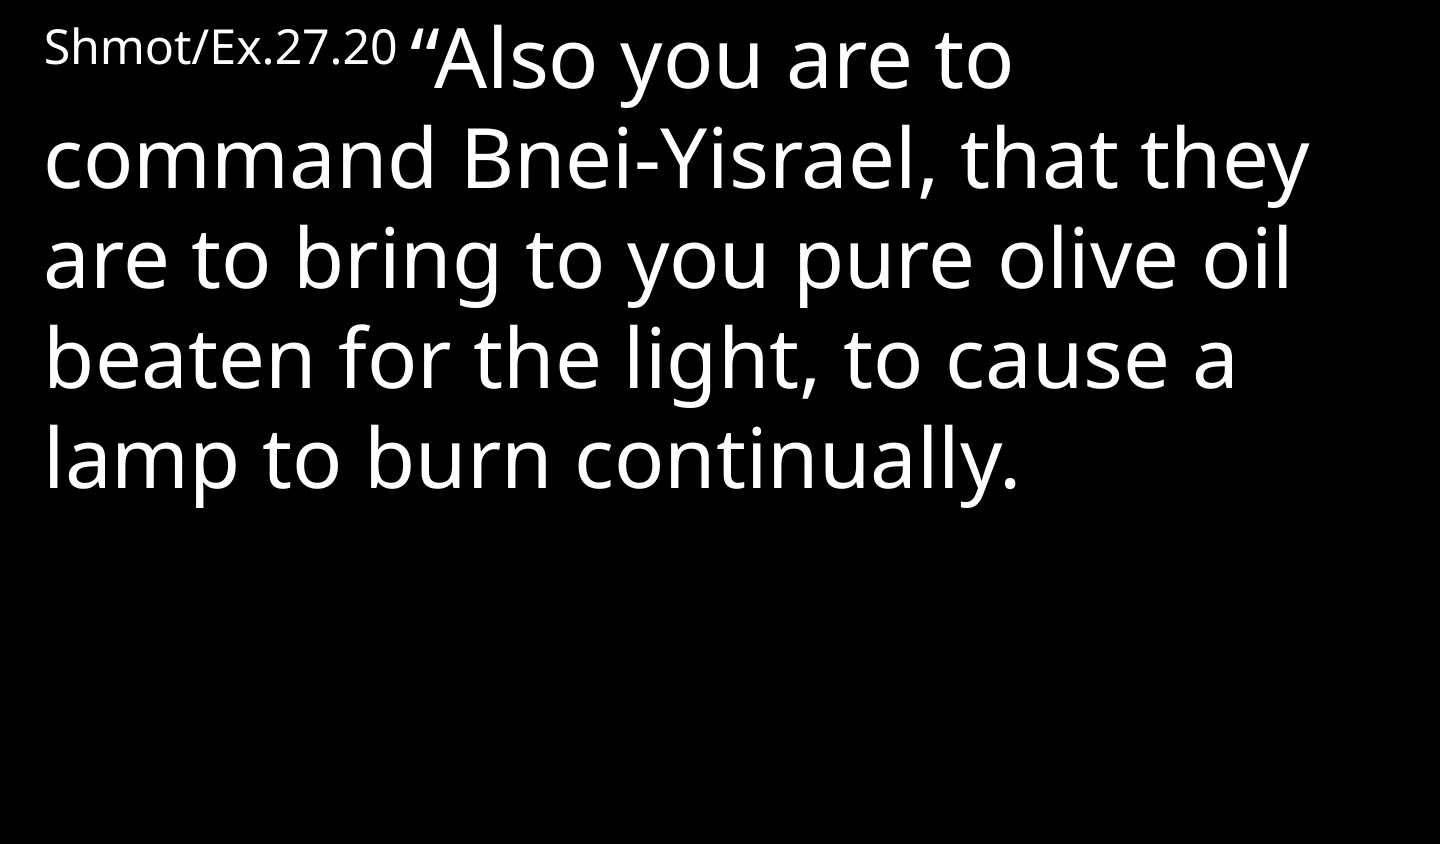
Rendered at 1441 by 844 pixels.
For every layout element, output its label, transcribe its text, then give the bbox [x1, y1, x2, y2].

subtitle Shmot/Ex.27.20 “Also you are to command Bnei-Yisrael, that they are to bring to you pure olive oil beaten for the light, to cause a lamp to burn continually. [32, 0, 1408, 844]
